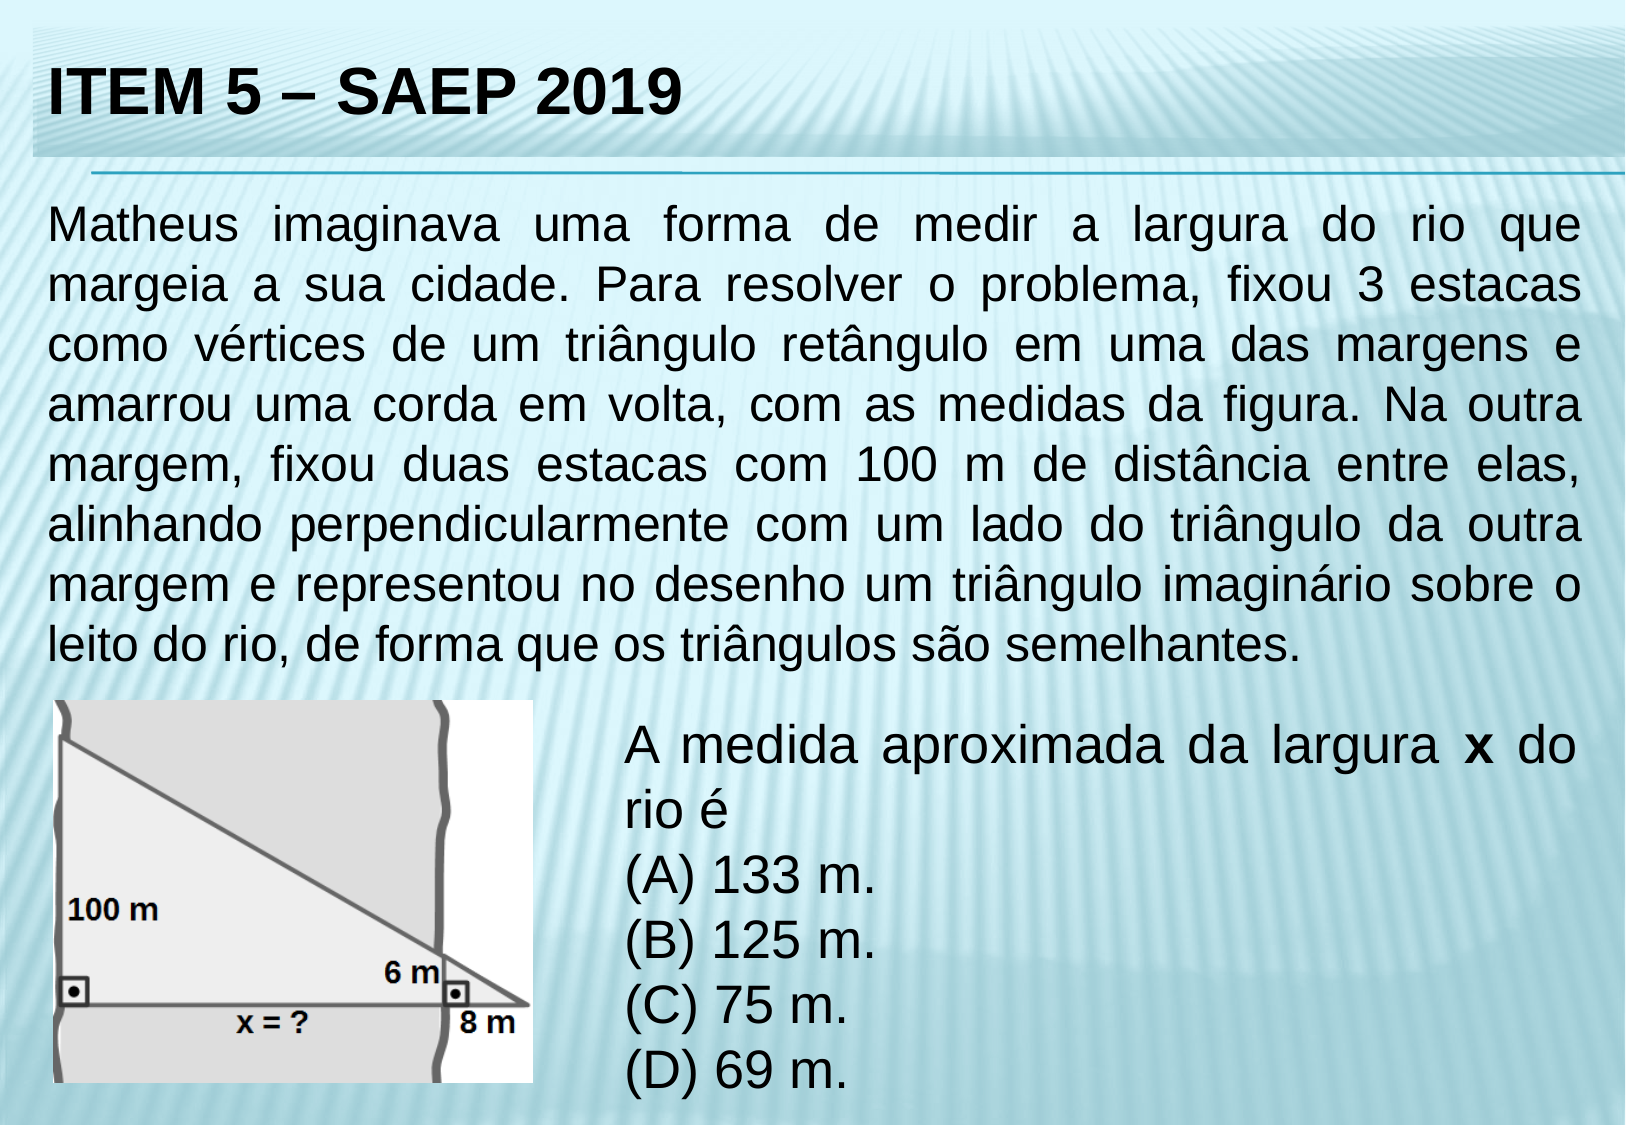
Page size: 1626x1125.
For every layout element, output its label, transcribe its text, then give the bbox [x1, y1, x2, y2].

text_box Matheus imaginava uma forma de medir a largura do rio que margeia a sua cidade. Para resolver o problema, fixou 3 estacas como vértices de um triângulo retângulo em uma das margens e amarrou uma corda em volta, com as medidas da figura. Na outra margem, fixou duas estacas com 100 m de distância entre elas, alinhando perpendicularmente com um lado do triângulo da outra margem e representou no desenho um triângulo imaginário sobre o leito do rio, de forma que os triângulos são semelhantes. [32, 184, 1598, 1094]
text_box [29, 531, 1565, 1094]
picture [53, 700, 534, 1083]
picture [0, 0, 1626, 1125]
text_box ITEM 5 – SAEP 2019 [32, 19, 1625, 157]
text_box A medida aproximada da largura x do rio é (A) 133 m. (B) 125 m. (C) 75 m. (D) 69 m. [609, 701, 1593, 1125]
